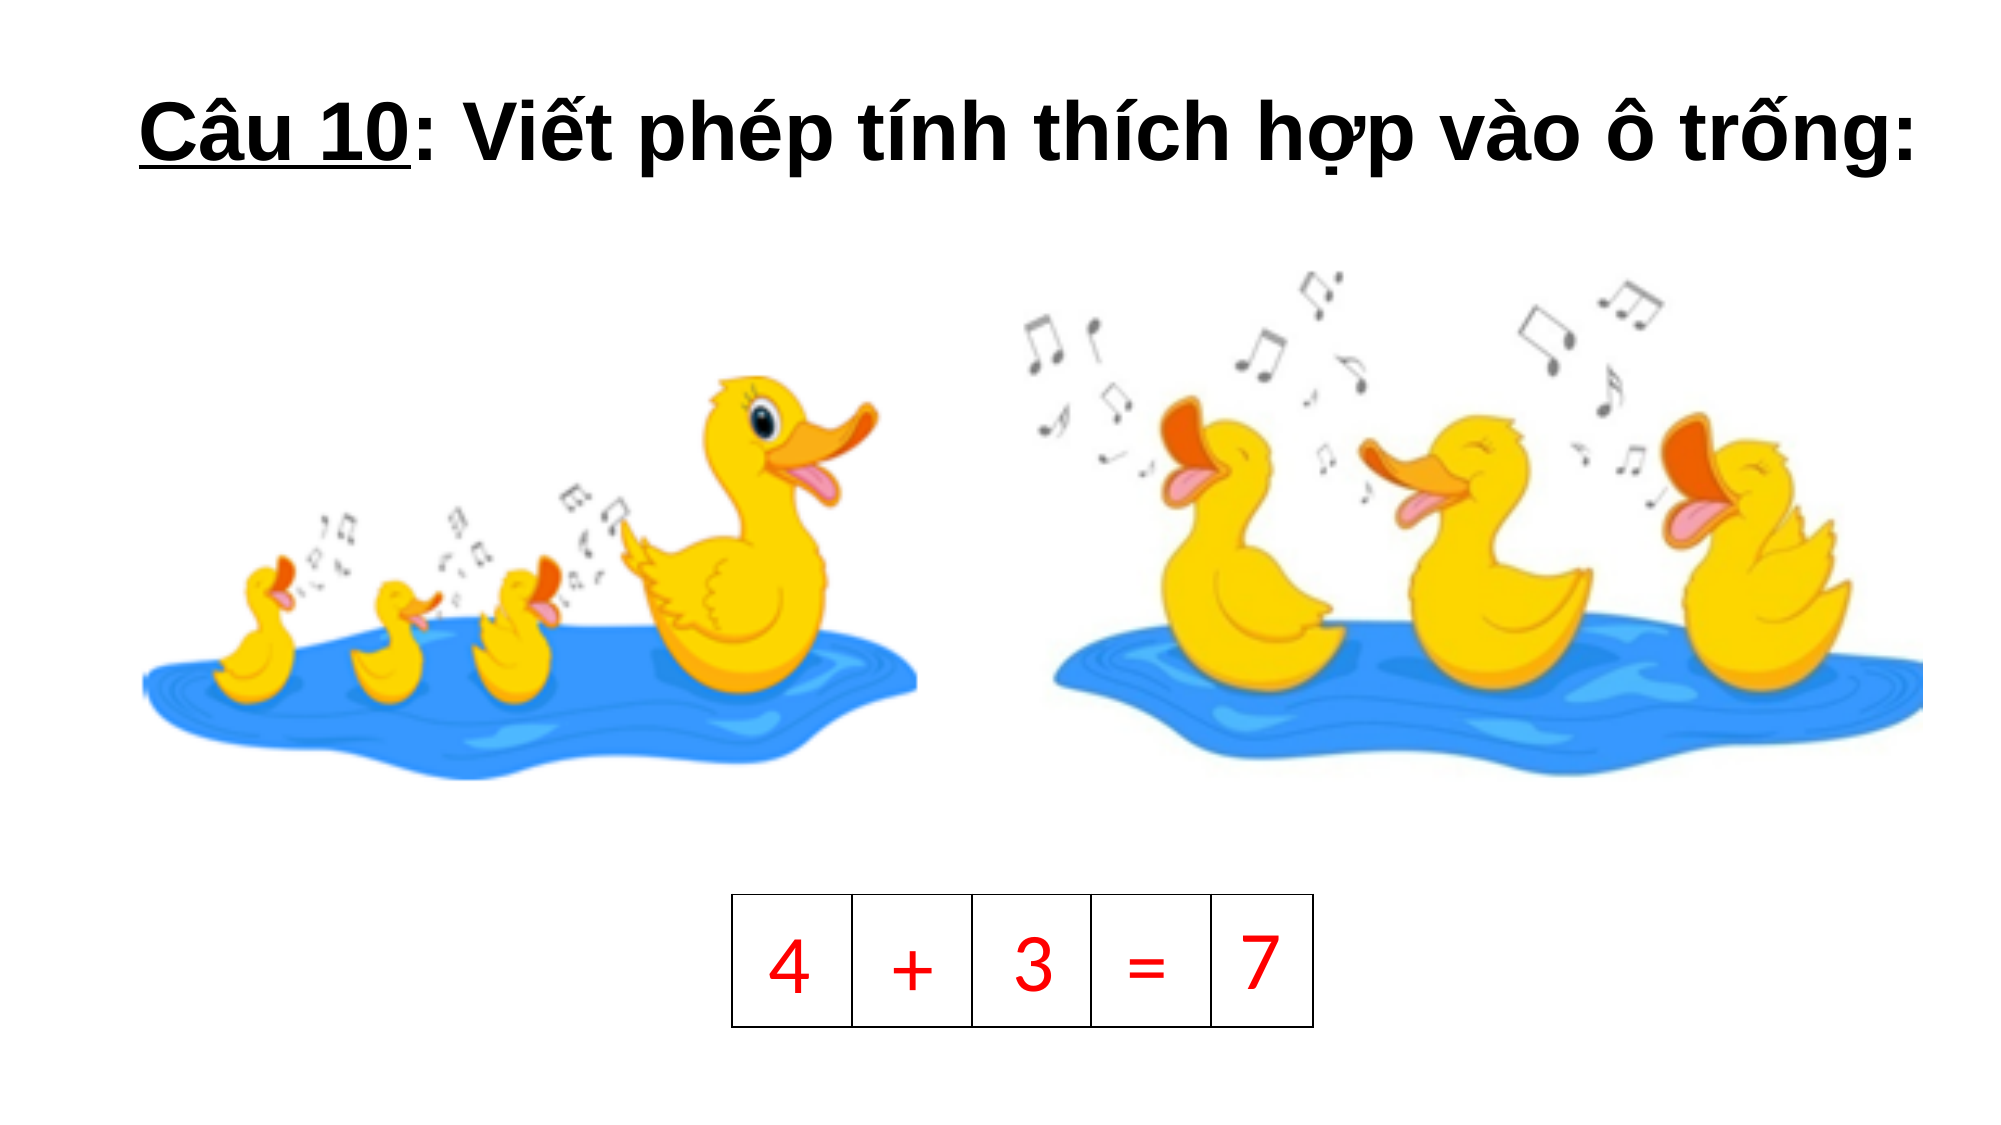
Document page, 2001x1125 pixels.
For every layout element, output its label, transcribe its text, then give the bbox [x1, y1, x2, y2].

table_header [845, 895, 851, 1026]
text_box + [858, 890, 969, 1038]
text_box = [1092, 888, 1202, 1037]
table_header [853, 895, 858, 1026]
picture [43, 237, 1923, 804]
text_box 4 [734, 886, 845, 1035]
table_header [973, 895, 978, 1026]
text_box Câu 10: Viết phép tính thích hợp vào ô trống: [123, 69, 1960, 185]
text_box 7 [1205, 882, 1316, 1030]
text_box 3 [978, 884, 1089, 1032]
